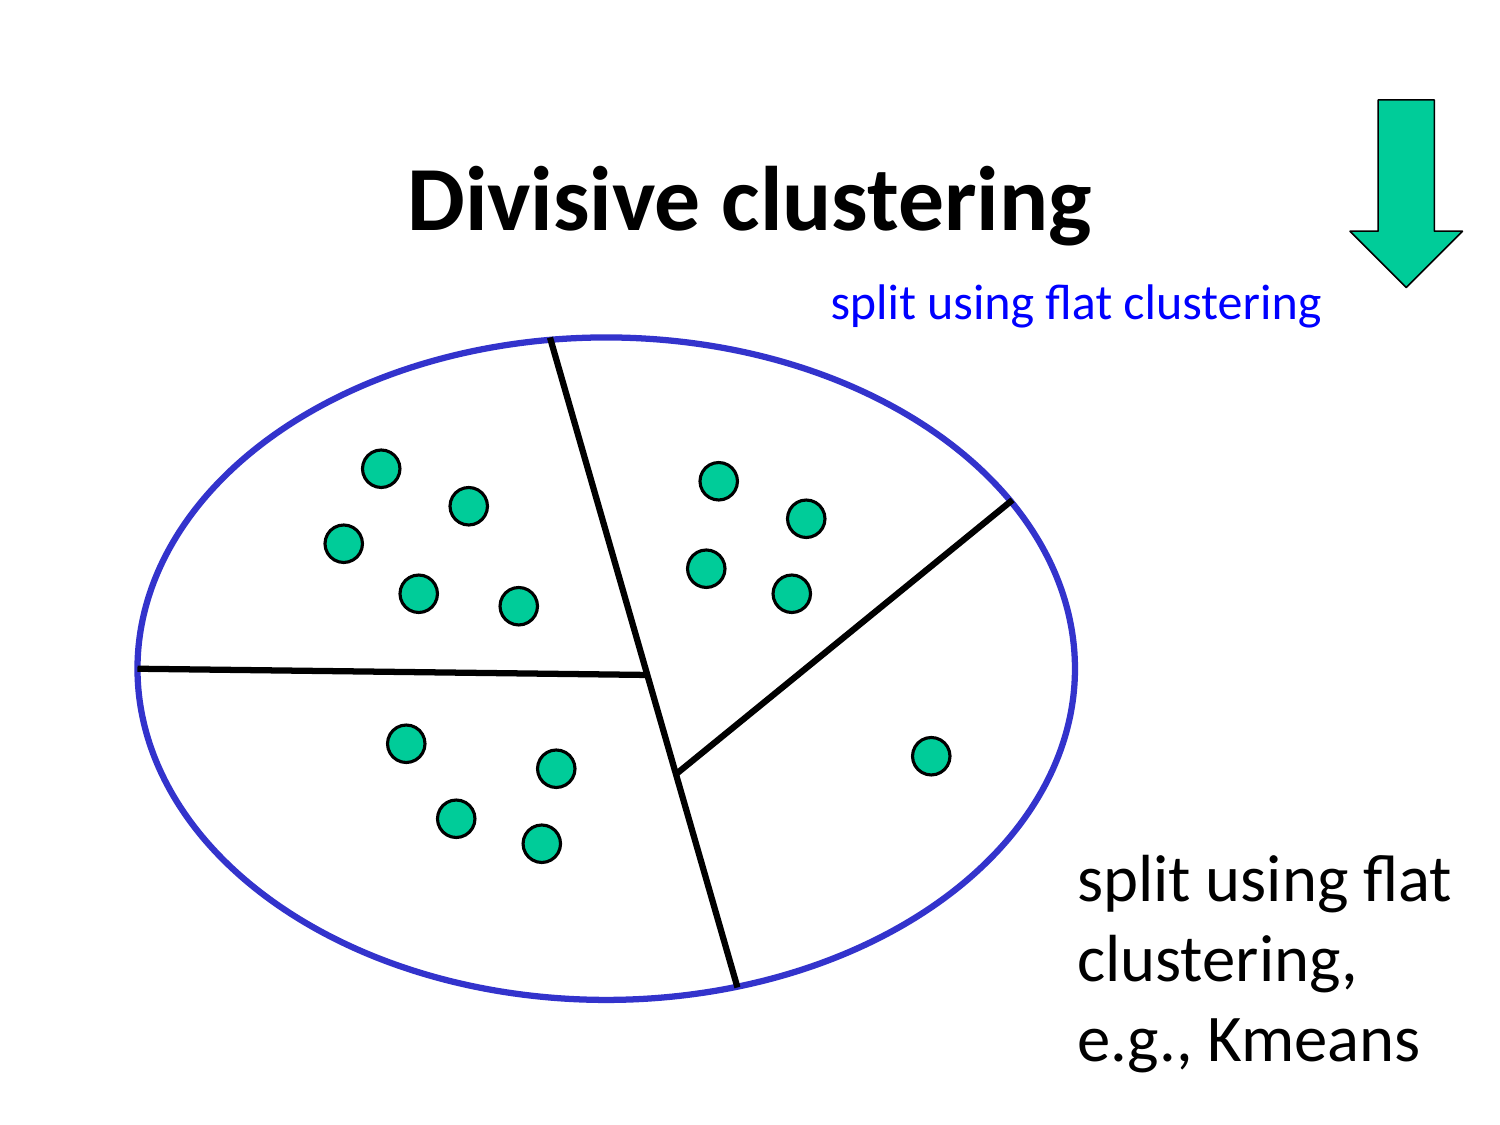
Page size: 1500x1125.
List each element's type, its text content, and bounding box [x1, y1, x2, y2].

text_box [137, 340, 612, 667]
text_box [137, 683, 734, 1000]
text_box [1350, 99, 1463, 288]
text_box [674, 499, 1013, 776]
title Divisive clustering [112, 99, 1388, 288]
text_box split using flat clustering [815, 262, 1337, 338]
text_box [554, 337, 1009, 567]
text_box [683, 507, 1075, 986]
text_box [318, 568, 669, 757]
text_box split using flat clustering, e.g., Kmeans [1062, 827, 1488, 1082]
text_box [137, 668, 651, 676]
